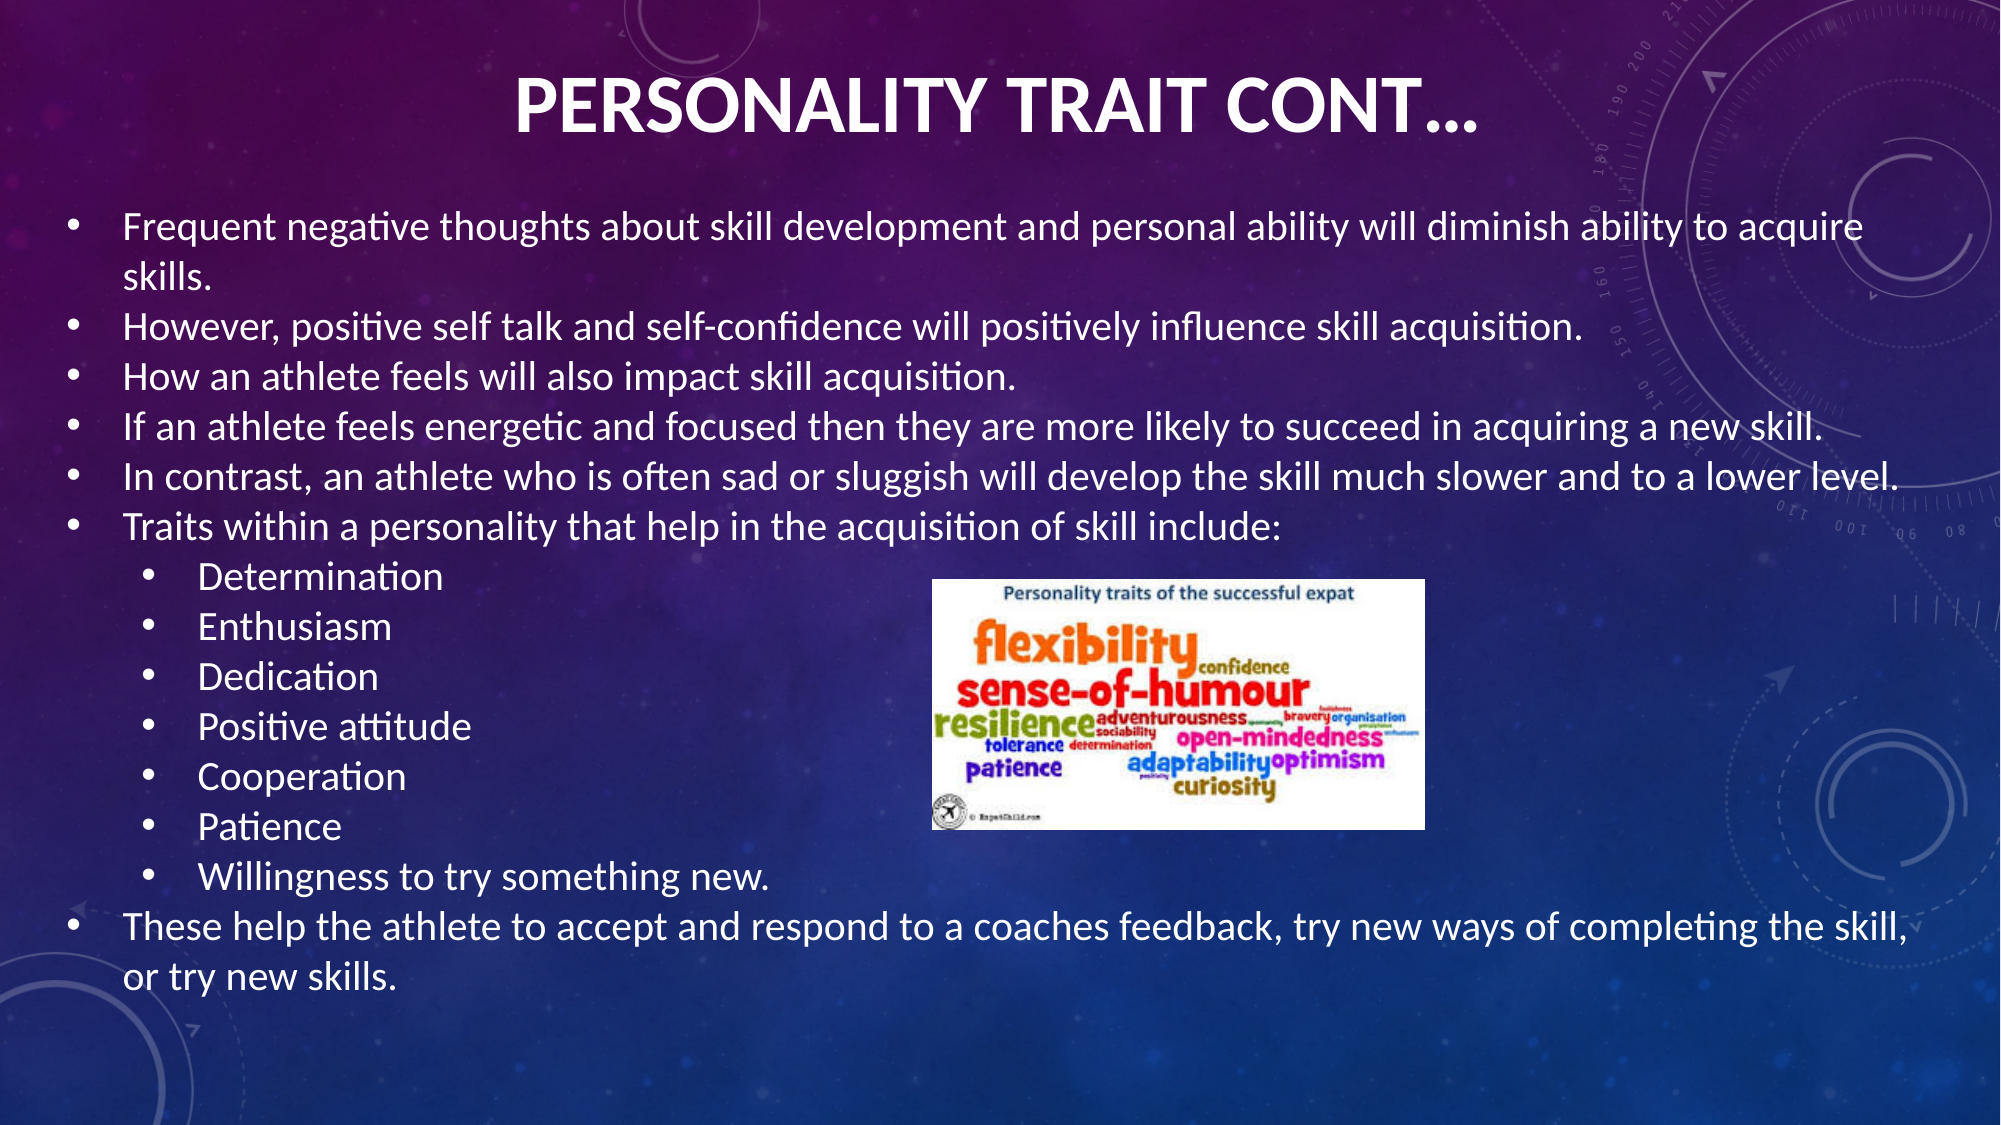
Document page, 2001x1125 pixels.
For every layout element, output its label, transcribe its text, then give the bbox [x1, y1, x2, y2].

text_box PERSONALITY TRAIT CONT… Frequent negative thoughts about skill development and personal ability will diminish ability to acquire skills. However, positive self talk and self-confidence will positively influence skill acquisition. How an athlete feels will also impact skill acquisition. If an athlete feels energetic and focused then they are more likely to succeed in acquiring a new skill. In contrast, an athlete who is often sad or sluggish will develop the skill much slower and to a lower level. Traits within a personality that help in the acquisition of skill include: Determination Enthusiasm Dedication Positive attitude Cooperation Patience Willingness to try something new. These help the athlete to accept and respond to a coaches feedback, try new ways of completing the skill, or try new skills. [51, 41, 1945, 1007]
picture [0, 0, 2001, 1125]
